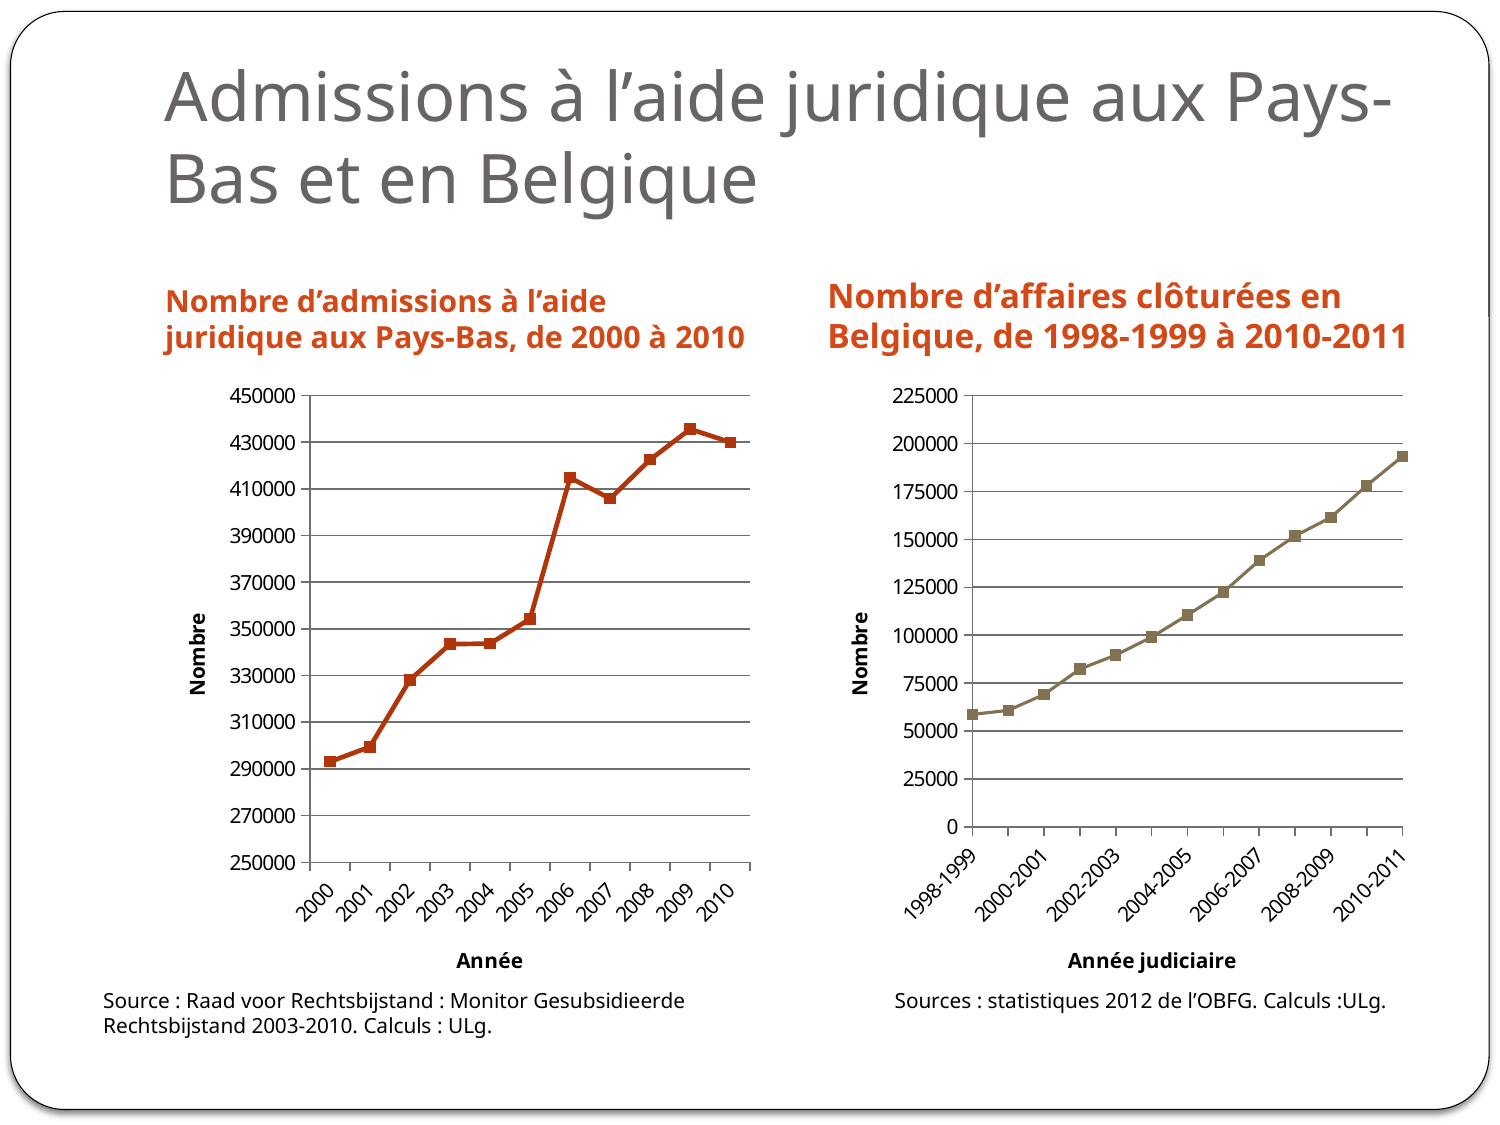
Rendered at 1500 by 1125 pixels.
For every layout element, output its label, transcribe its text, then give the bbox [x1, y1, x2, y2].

text_box Source : Raad voor Rechtsbijstand : Monitor Gesubsidieerde Rechtsbijstand 2003-2010. Calculs : ULg. [88, 980, 839, 1045]
chart [149, 368, 763, 1007]
title Admissions à l’aide juridique aux Pays-Bas et en Belgique [150, 44, 1425, 233]
chart [812, 368, 1426, 1007]
list Nombre d’admissions à l’aide juridique aux Pays-Bas, de 2000 à 2010 [149, 236, 763, 364]
list Nombre d’affaires clôturées en Belgique, de 1998-1999 à 2010-2011 [811, 236, 1426, 364]
text_box Sources : statistiques 2012 de l’OBFG. Calculs :ULg. [879, 980, 1471, 1065]
